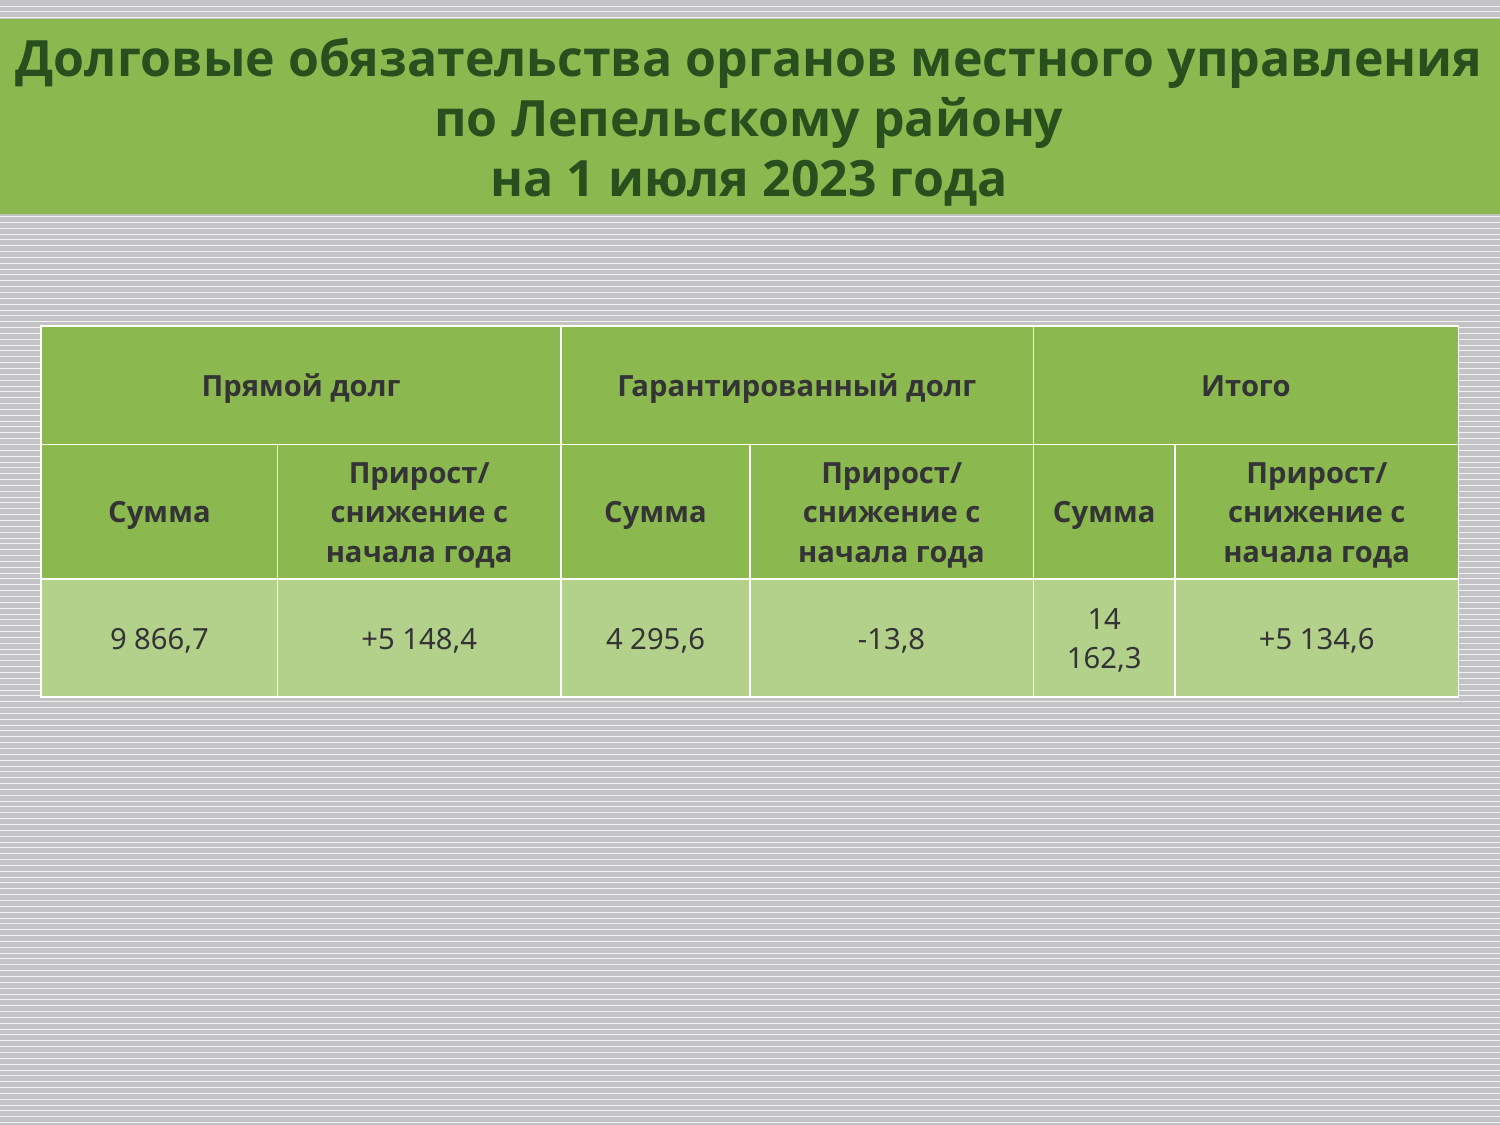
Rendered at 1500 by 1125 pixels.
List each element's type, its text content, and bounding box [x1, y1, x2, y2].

table_cell 4 295,6 [562, 580, 749, 696]
table_cell Прирост/снижение с начала года [1176, 445, 1458, 578]
table_cell +5 148,4 [278, 580, 560, 696]
table_cell Прирост/снижение с начала года [278, 445, 560, 578]
text_box Долговые обязательства органов местного управления по Лепельскому району на 1 июля 2023 года [0, 19, 1500, 215]
table_cell Сумма [562, 445, 749, 578]
table_cell -13,8 [751, 580, 1033, 696]
table_cell +5 134,6 [1176, 580, 1458, 696]
table_cell 9 866,7 [42, 580, 277, 696]
table_cell Сумма [1034, 445, 1174, 578]
table_cell Сумма [42, 445, 277, 578]
table_header Гарантированный долг [562, 327, 1033, 444]
table_cell 14 162,3 [1034, 580, 1174, 696]
table_header Прямой долг [42, 327, 560, 444]
table_cell Прирост/снижение с начала года [751, 445, 1033, 578]
table_header Итого [1034, 327, 1458, 444]
